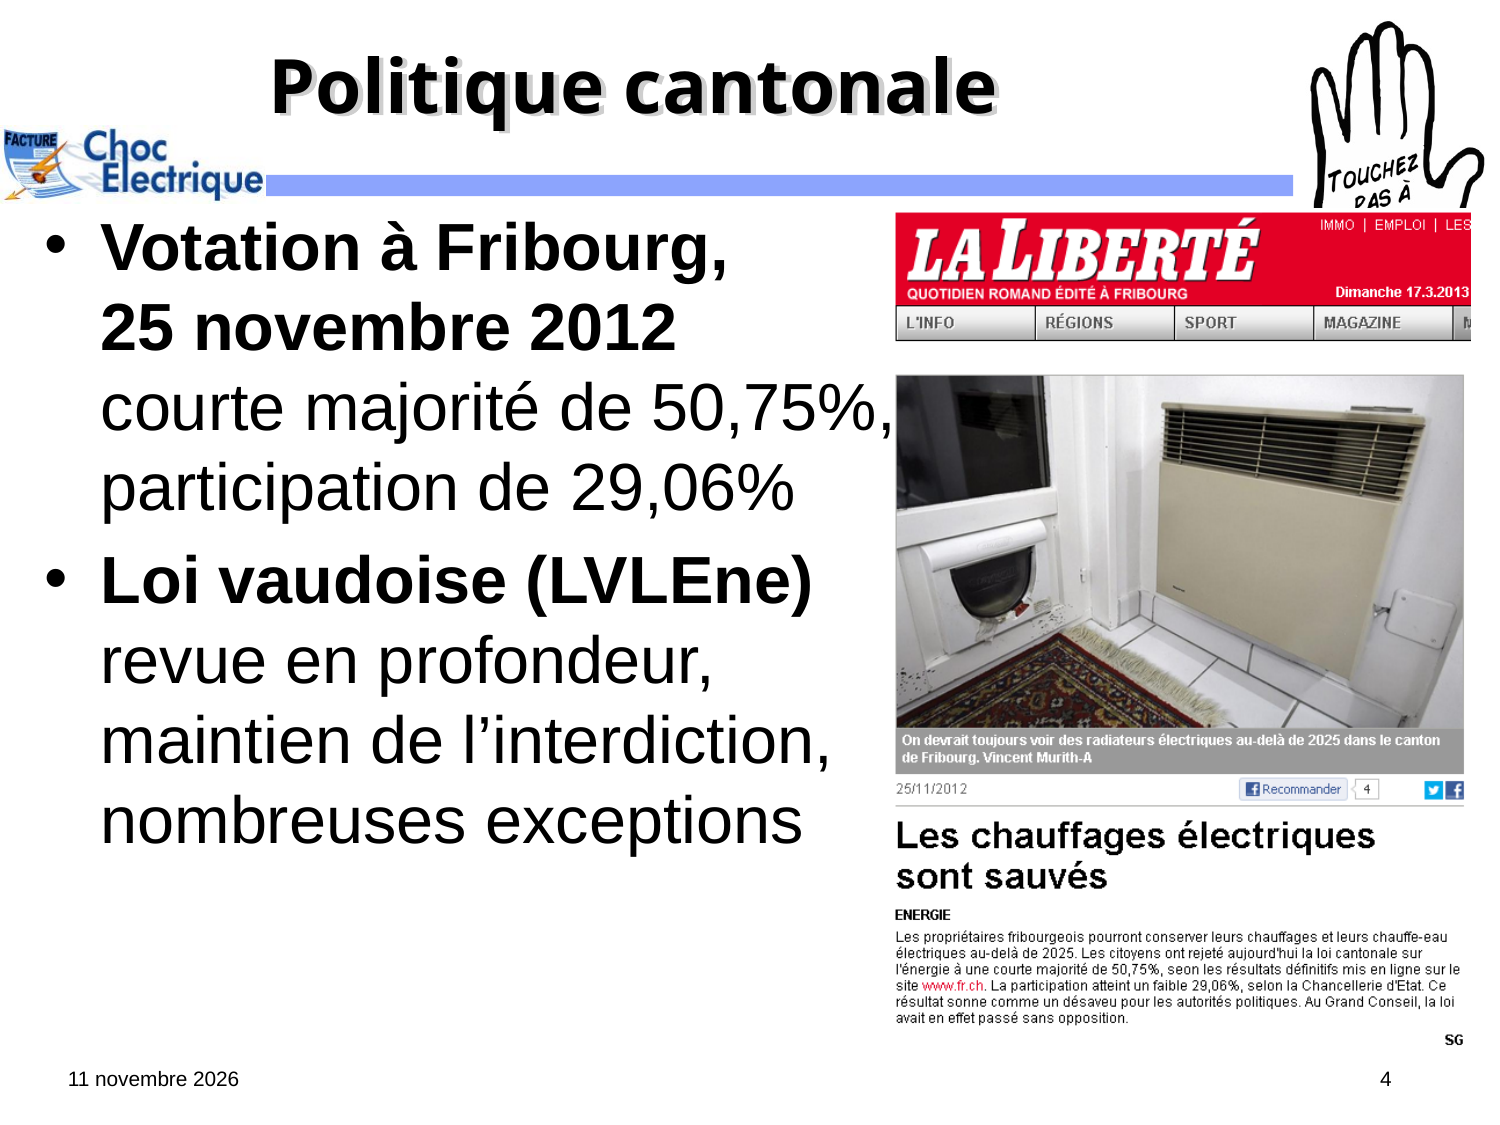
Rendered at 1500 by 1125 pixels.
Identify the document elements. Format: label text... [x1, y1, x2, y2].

picture [0, 125, 266, 204]
list Votation à Fribourg, 25 novembre 2012 courte majorité de 50,75%, participation de 29,06% Loi vaudoise (LVLEne) revue en profondeur, maintien de l’interdiction, nombreuses exceptions [28, 195, 1460, 1024]
title Politique cantonale [253, 30, 1294, 144]
picture [891, 19, 1486, 1053]
